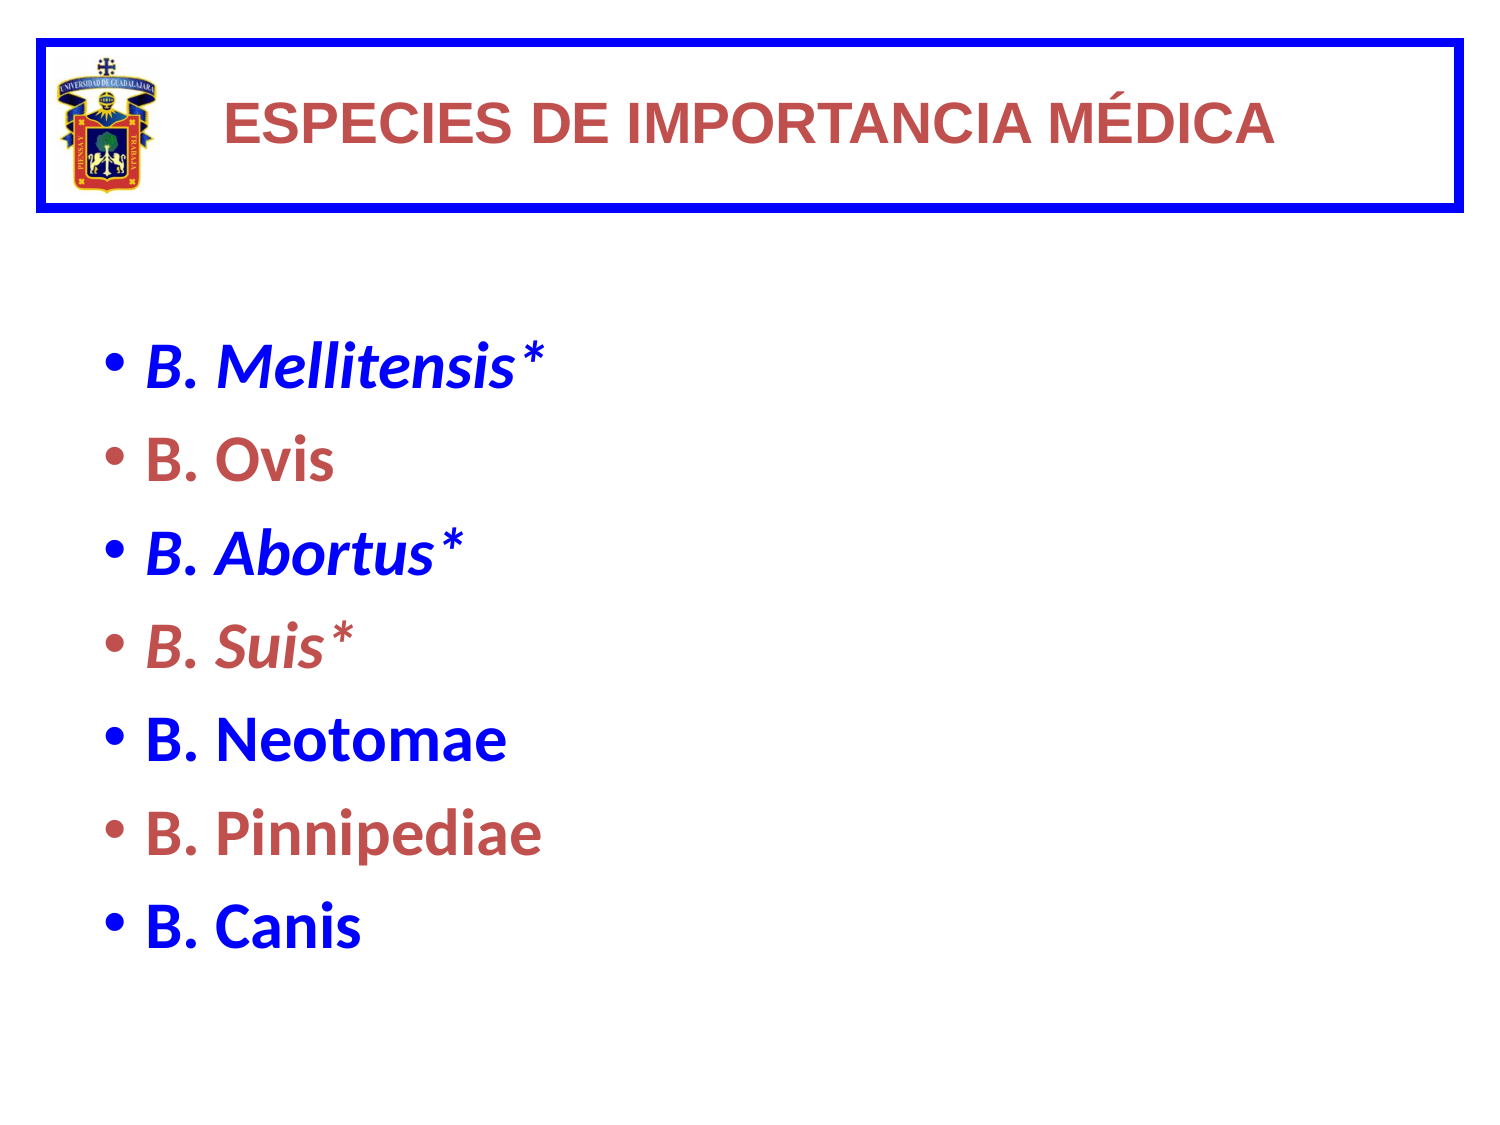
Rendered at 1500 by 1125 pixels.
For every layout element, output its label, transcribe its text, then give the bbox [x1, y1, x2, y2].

text_box [41, 42, 1459, 208]
list B. Mellitensis* B. Ovis B. Abortus* B. Suis* B. Neotomae B. Pinnipediae B. Canis [70, 314, 716, 1012]
picture [52, 54, 160, 197]
text_box ESPECIES DE IMPORTANCIA MÉDICA [163, 78, 1447, 163]
